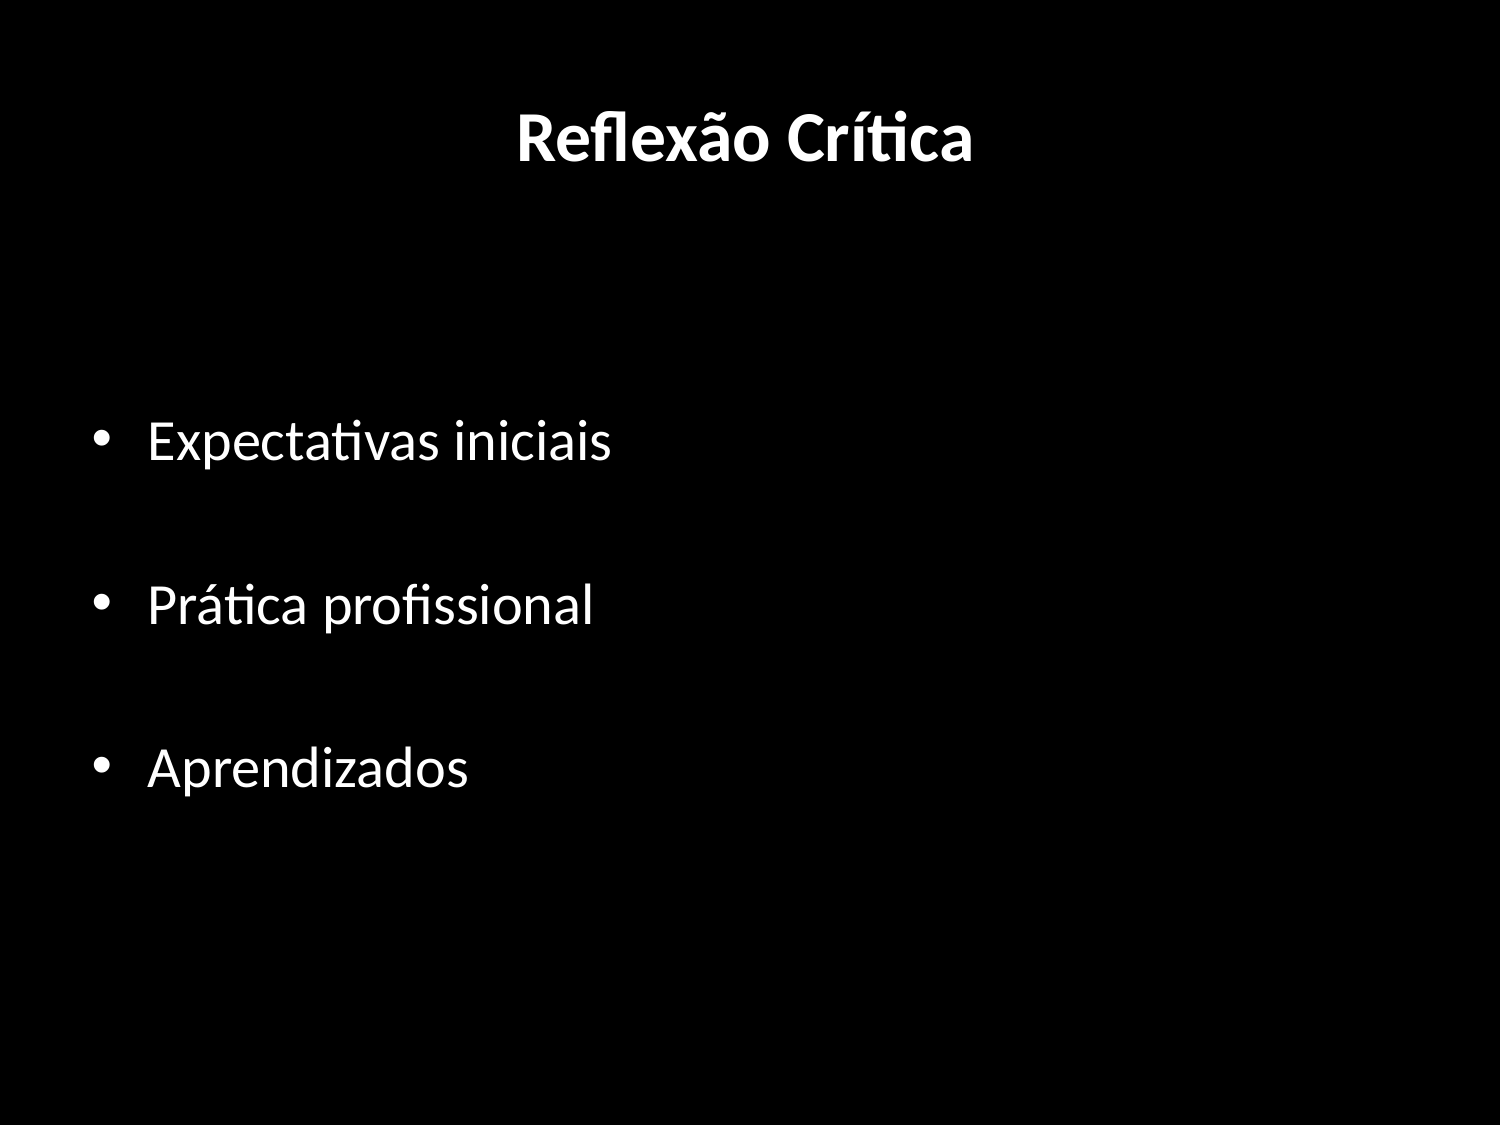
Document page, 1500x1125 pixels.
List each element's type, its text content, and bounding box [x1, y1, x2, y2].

list Expectativas iniciais Prática profissional Aprendizados [76, 231, 1427, 975]
title Reflexão Crítica [70, 82, 1421, 270]
